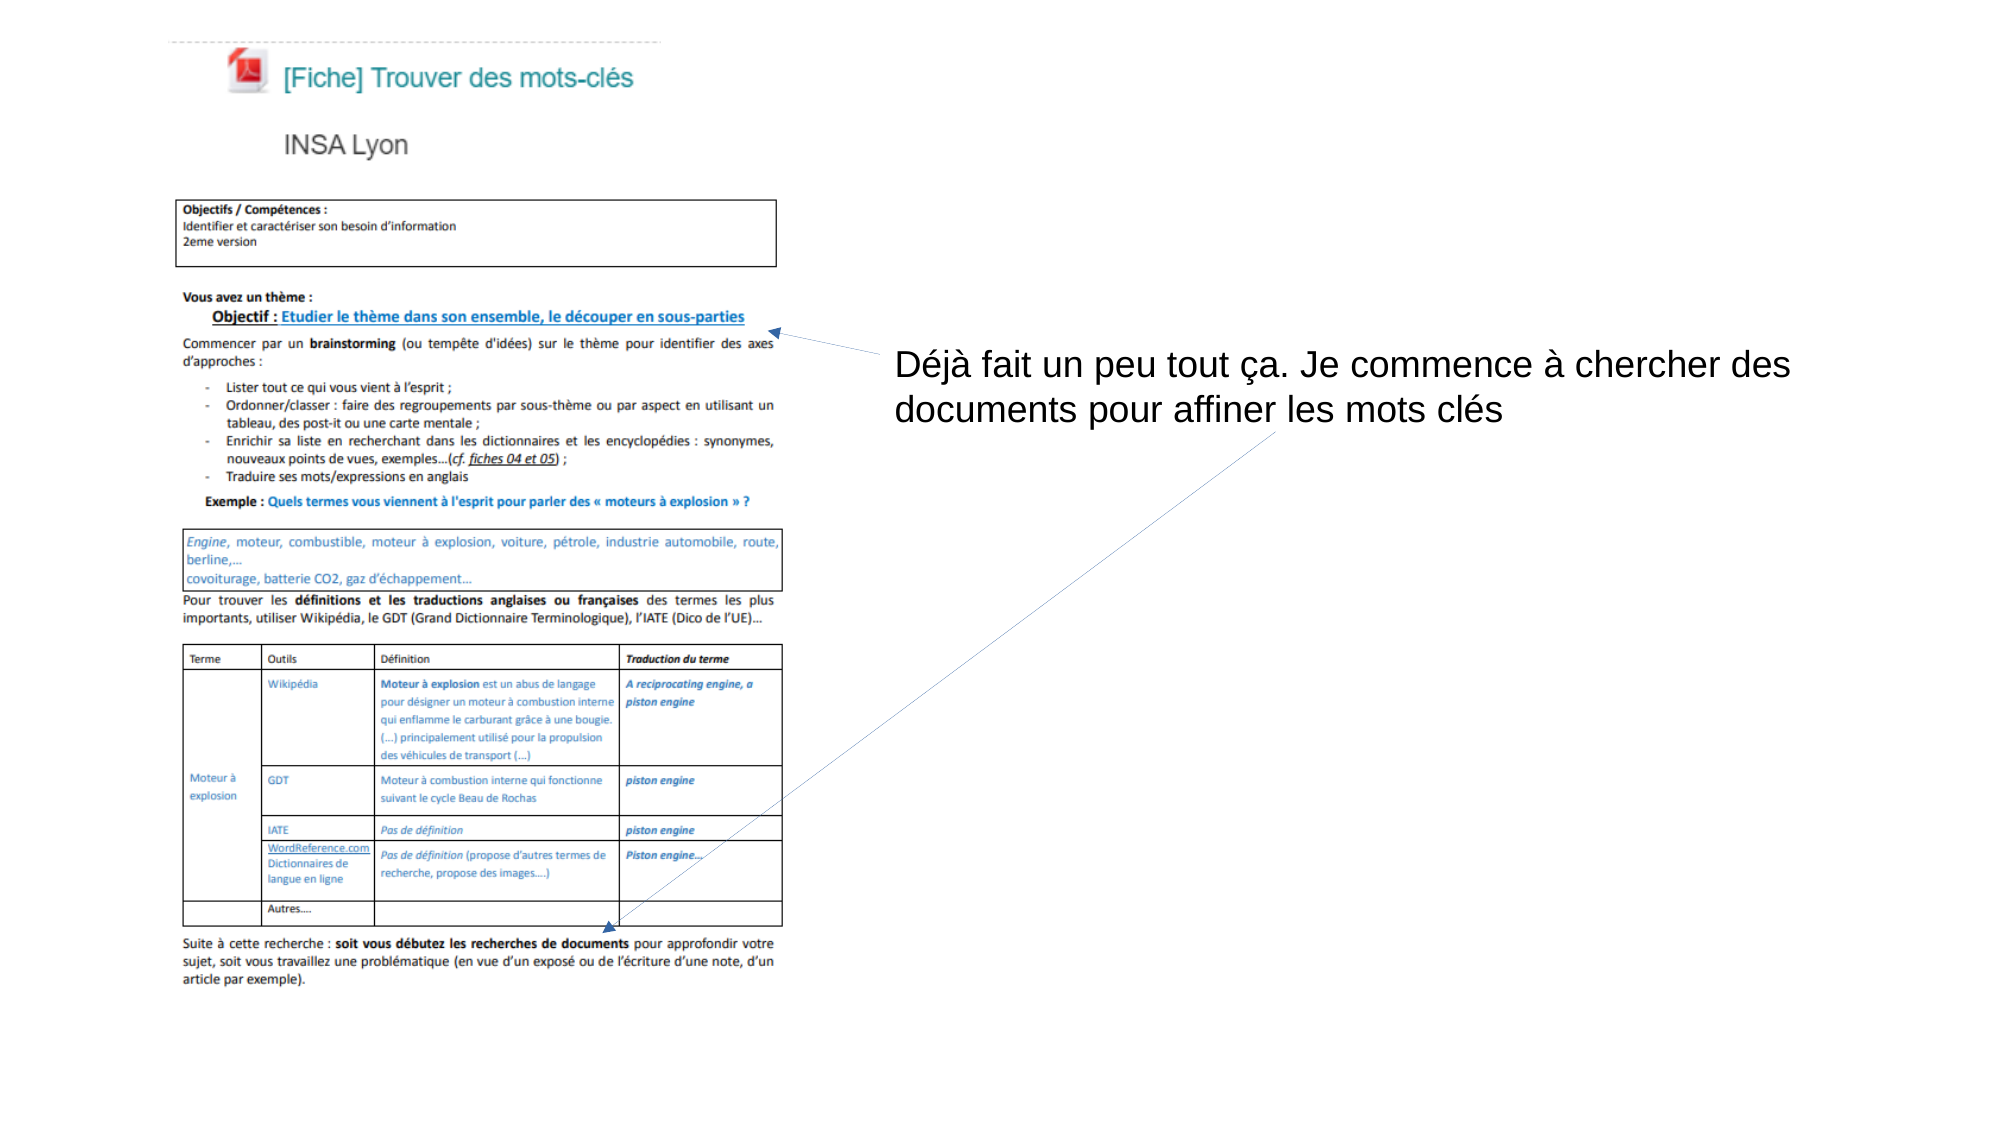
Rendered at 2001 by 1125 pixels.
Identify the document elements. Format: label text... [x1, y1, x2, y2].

text_box Déjà fait un peu tout ça. Je commence à chercher des documents pour affiner les mots clés [879, 332, 1949, 432]
picture [141, 35, 815, 1004]
